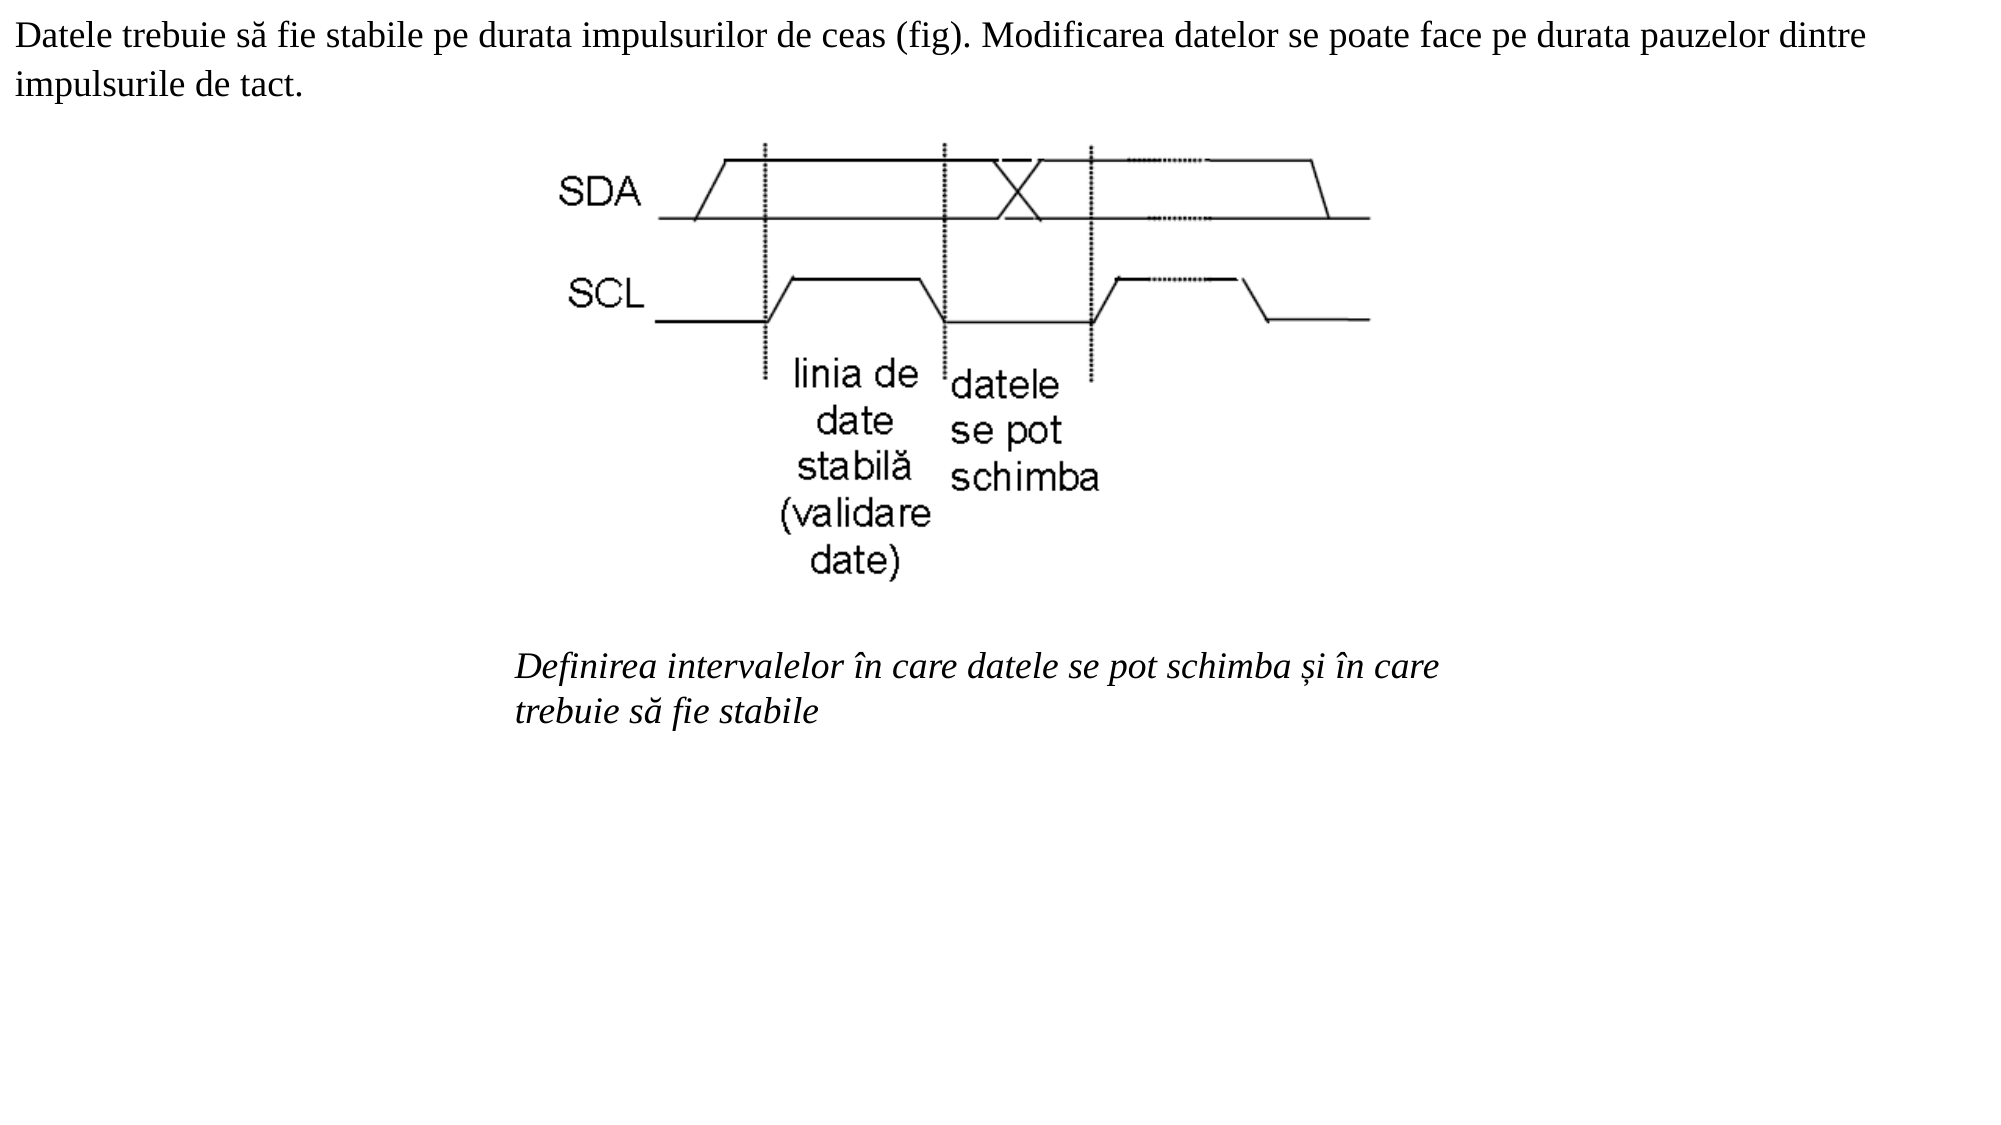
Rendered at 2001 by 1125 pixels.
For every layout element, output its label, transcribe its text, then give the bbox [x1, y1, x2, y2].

text_box Datele trebuie să fie stabile pe durata impulsurilor de ceas (fig). Modificarea datelor se poate face pe durata pauzelor dintre impulsurile de tact. [0, 0, 2000, 111]
text_box Definirea intervalelor în care datele se pot schimba și în care trebuie să fie stabile [500, 633, 1500, 739]
picture [538, 112, 1462, 596]
